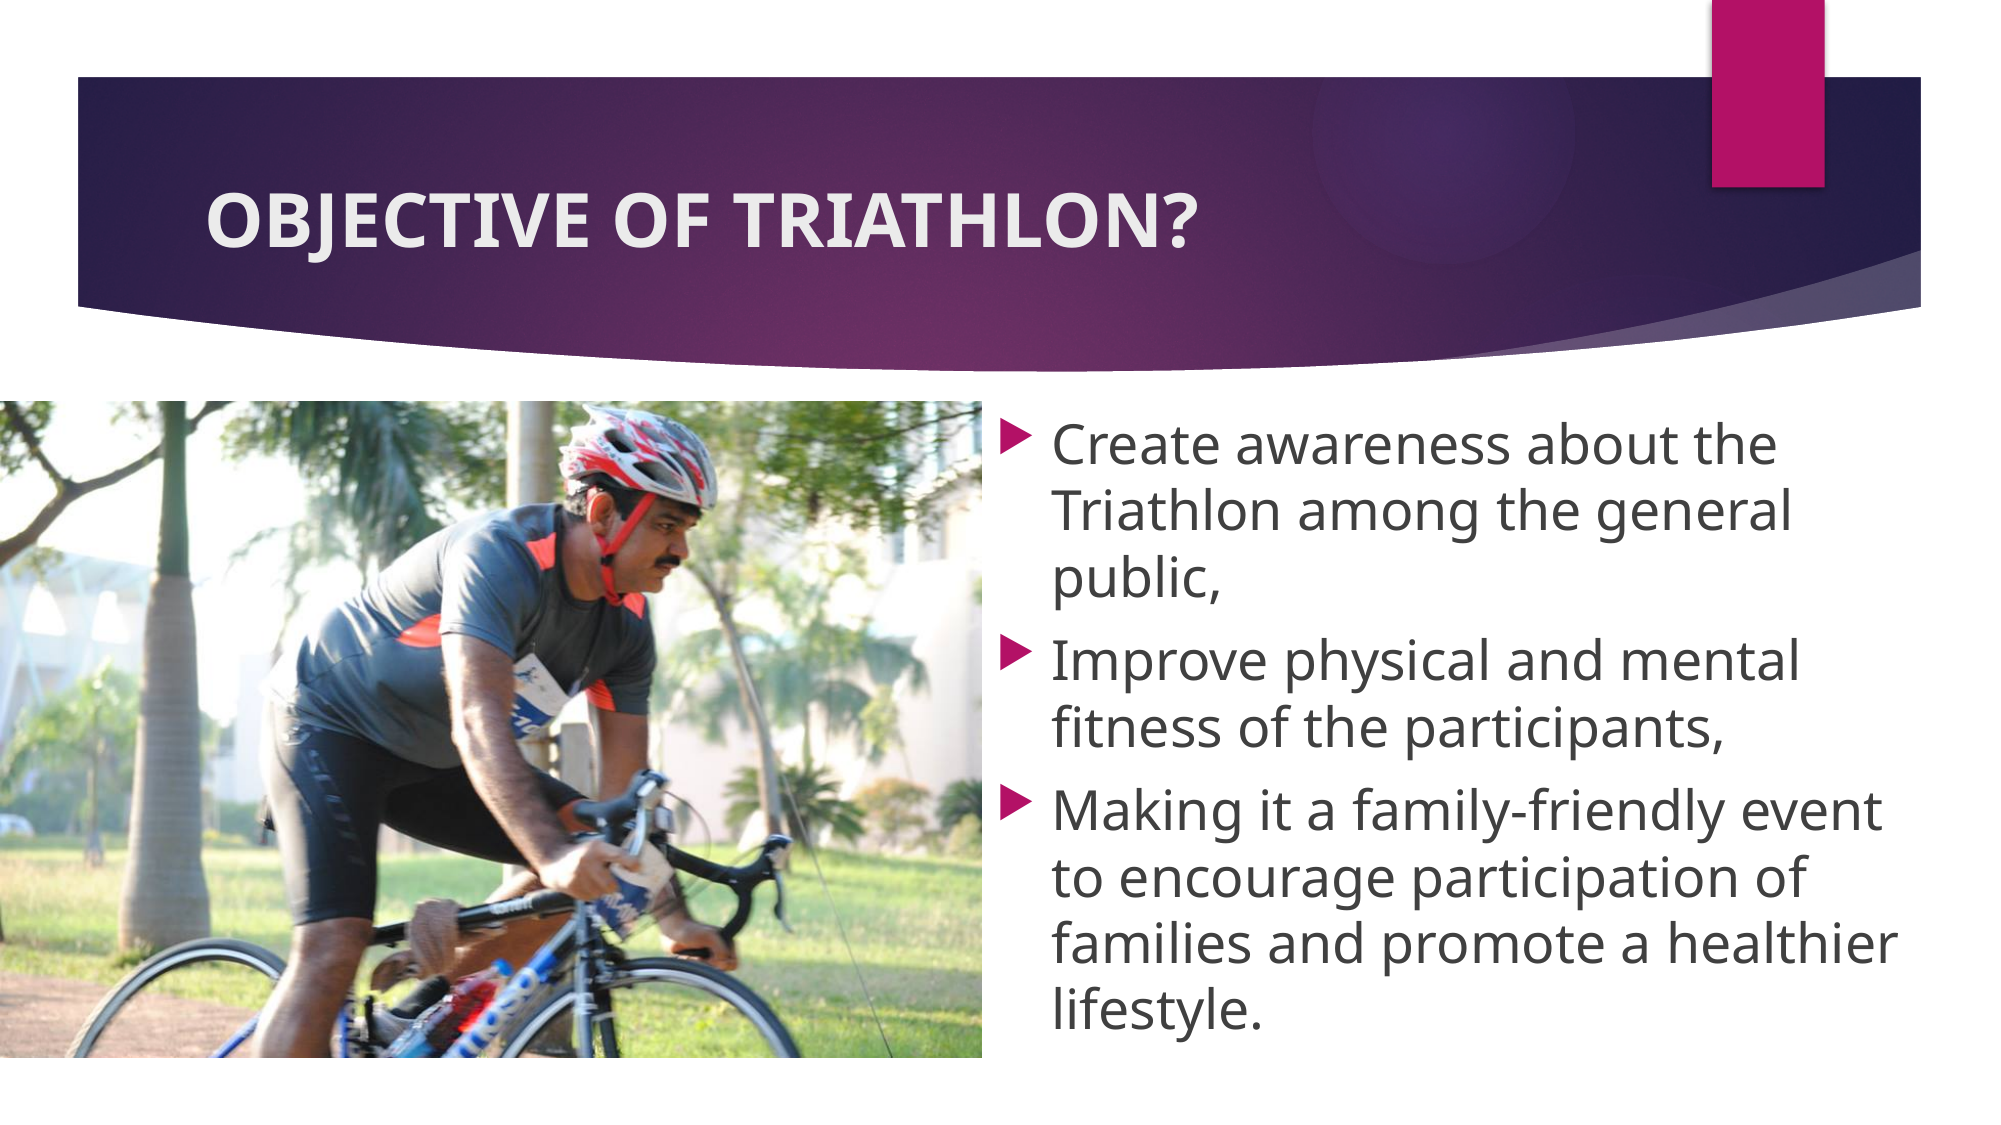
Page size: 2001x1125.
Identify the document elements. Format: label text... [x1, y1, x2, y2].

list Create awareness about the Triathlon among the general public, Improve physical and mental fitness of the participants, Making it a family-friendly event to encourage participation of families and promote a healthier lifestyle. [982, 401, 1925, 1058]
title OBJECTIVE OF TRIATHLON? [189, 159, 1627, 276]
picture [0, 401, 982, 1058]
